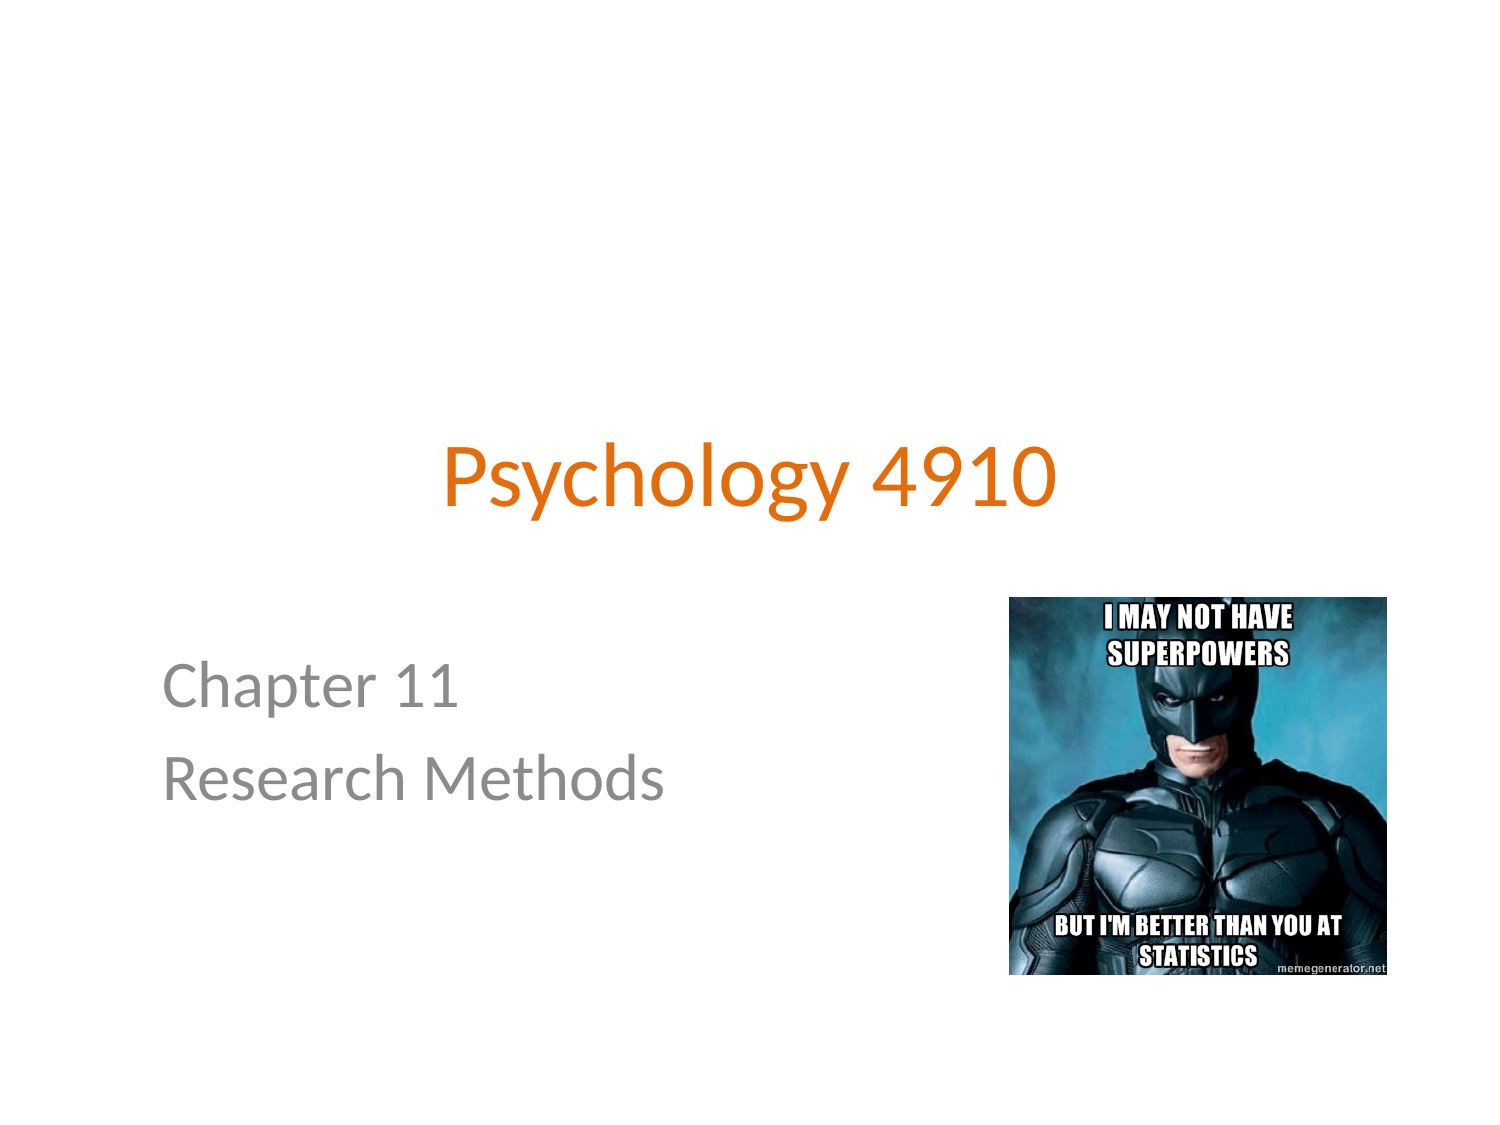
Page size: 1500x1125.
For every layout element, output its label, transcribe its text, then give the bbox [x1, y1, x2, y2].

picture [1009, 597, 1387, 976]
subtitle Chapter 11 Research Methods [147, 633, 727, 921]
title Psychology 4910 [112, 349, 1388, 591]
